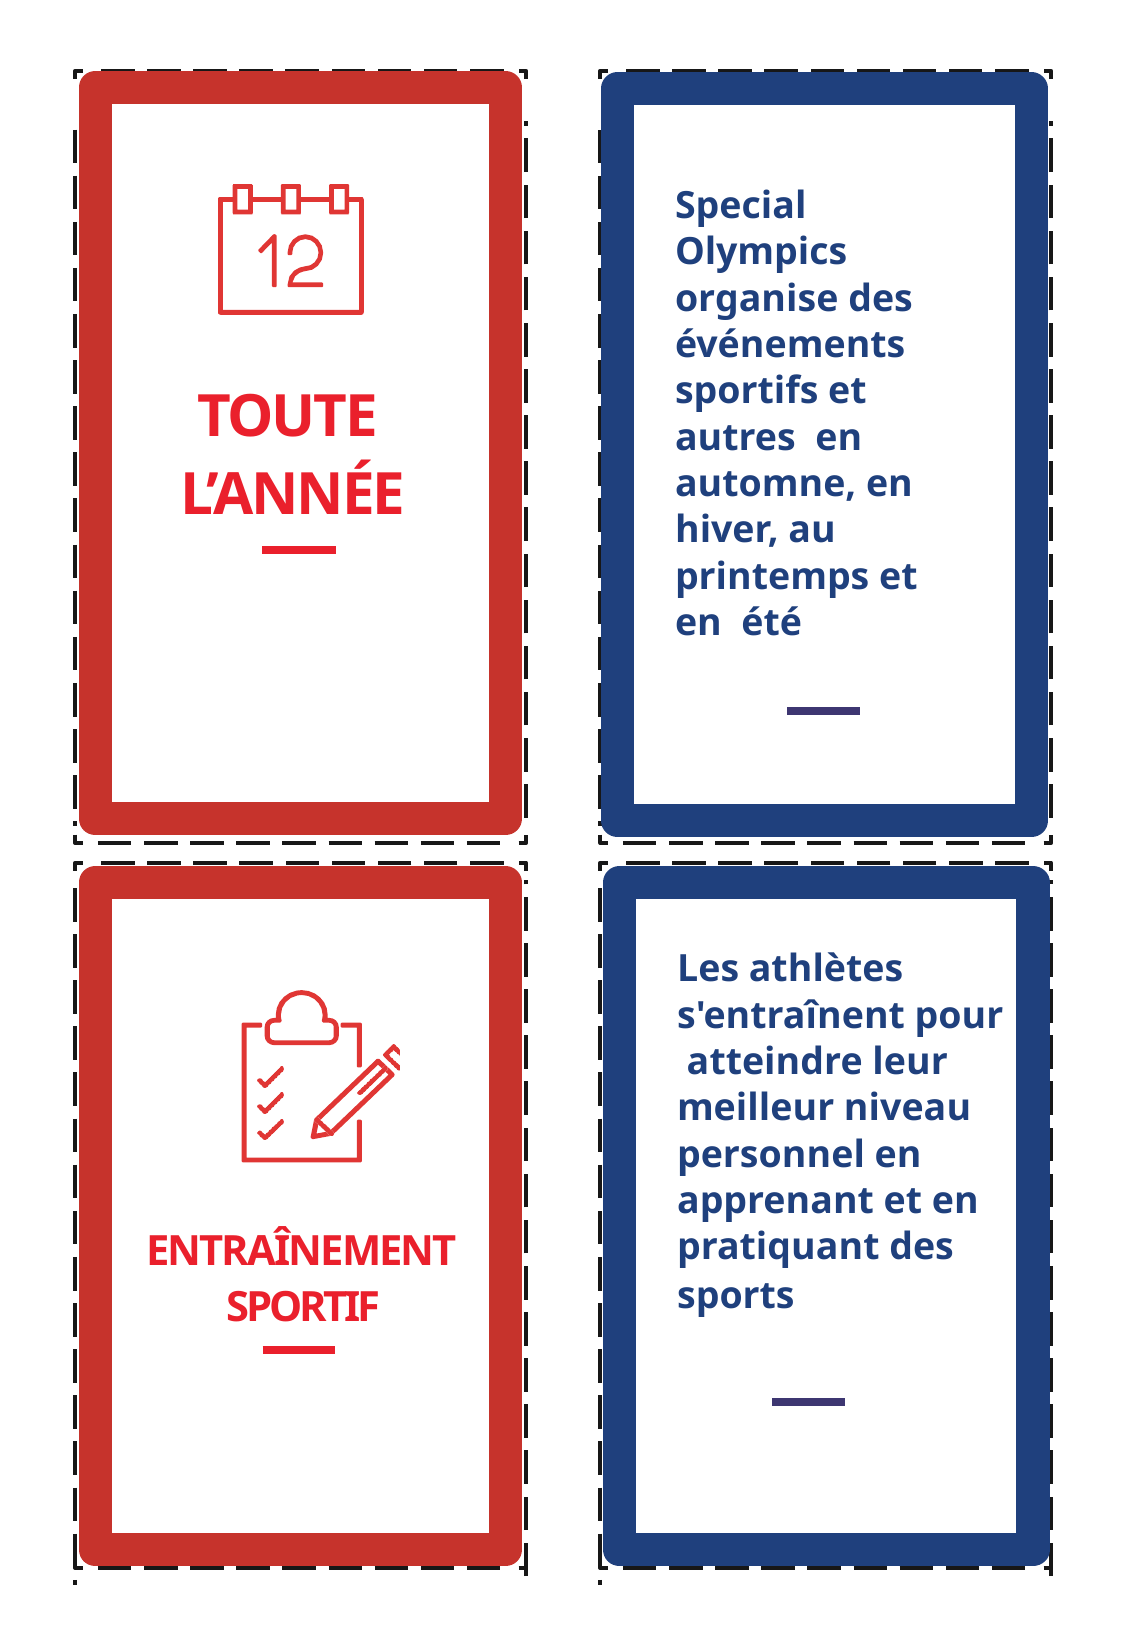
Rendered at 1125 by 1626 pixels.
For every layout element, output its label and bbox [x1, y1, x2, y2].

text_box [94, 882, 506, 1551]
text_box [241, 989, 401, 1163]
text_box [617, 88, 1032, 822]
text_box [619, 882, 1034, 1551]
text_box [94, 87, 506, 820]
